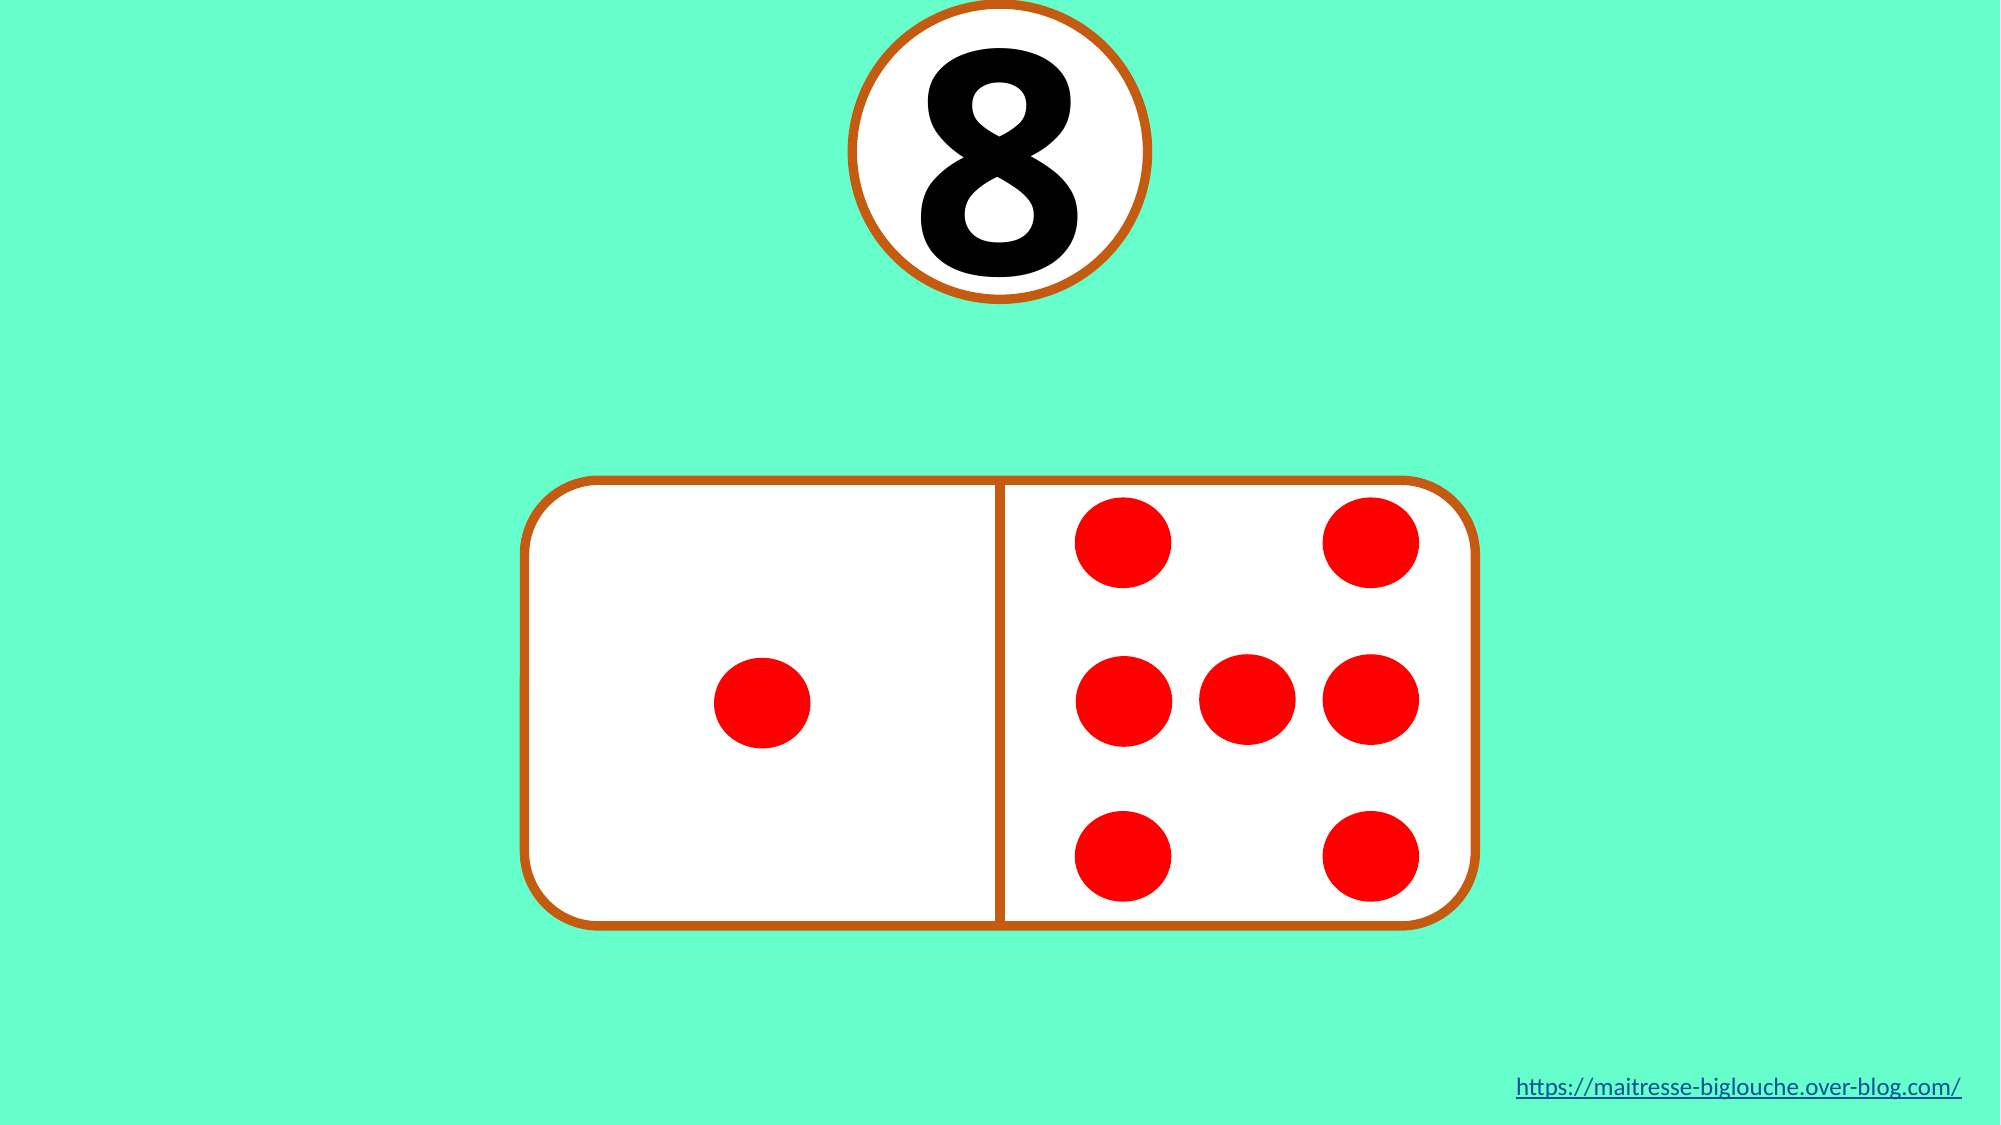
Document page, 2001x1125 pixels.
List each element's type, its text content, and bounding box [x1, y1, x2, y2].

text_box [852, 0, 1148, 349]
text_box https://maitresse-biglouche.over-blog.com/ [1509, 1064, 1982, 1110]
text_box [524, 480, 1476, 926]
